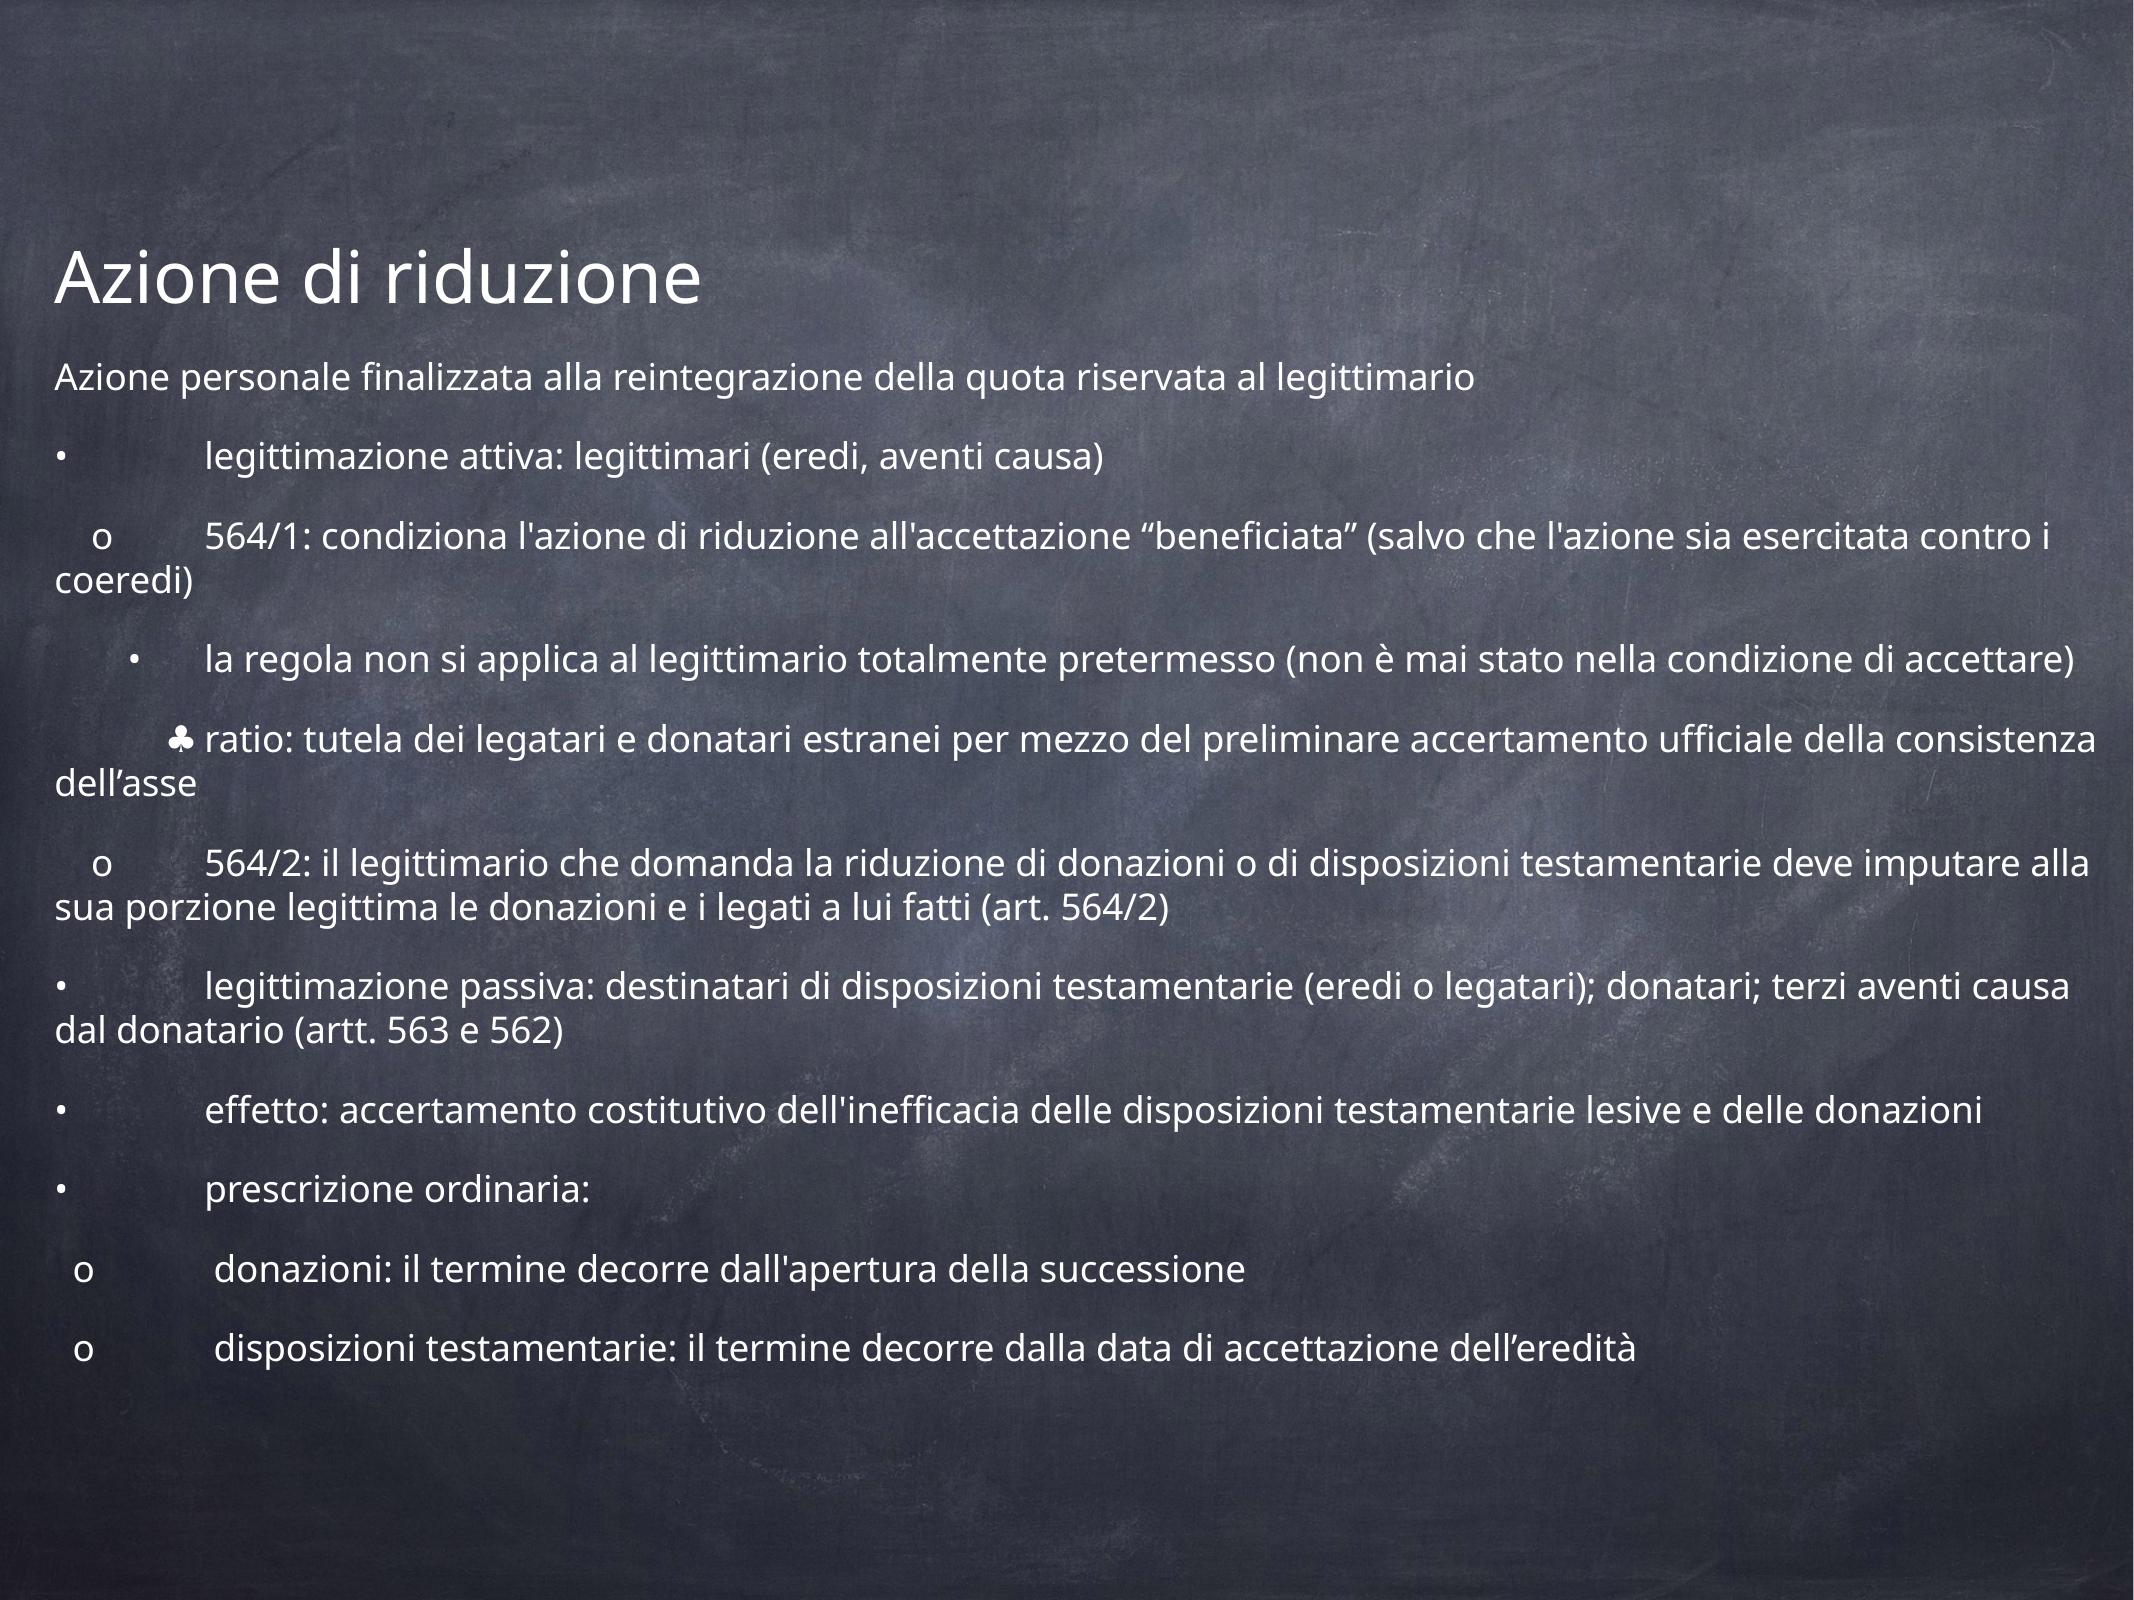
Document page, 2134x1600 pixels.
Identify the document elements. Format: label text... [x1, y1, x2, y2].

picture [0, 0, 2134, 1600]
list Azione di riduzione Azione personale finalizzata alla reintegrazione della quota riservata al legittimario • legittimazione attiva: legittimari (eredi, aventi causa) o 564/1: condiziona l'azione di riduzione all'accettazione “beneficiata” (salvo che l'azione sia esercitata contro i coeredi) • la regola non si applica al legittimario totalmente pretermesso (non è mai stato nella condizione di accettare) ♣ ratio: tutela dei legatari e donatari estranei per mezzo del preliminare accertamento ufficiale della consistenza dell’asse o 564/2: il legittimario che domanda la riduzione di donazioni o di disposizioni testamentarie deve imputare alla sua porzione legittima le donazioni e i legati a lui fatti (art. 564/2) • legittimazione passiva: destinatari di disposizioni testamentarie (eredi o legatari); donatari; terzi aventi causa dal donatario (artt. 563 e 562) • effetto: accertamento costitutivo dell'inefficacia delle disposizioni testamentarie lesive e delle donazioni • prescrizione ordinaria: o donazioni: il termine decorre dall'apertura della successione o disposizioni testamentarie: il termine decorre dalla data di accettazione dell’eredità [53, 23, 2103, 1577]
